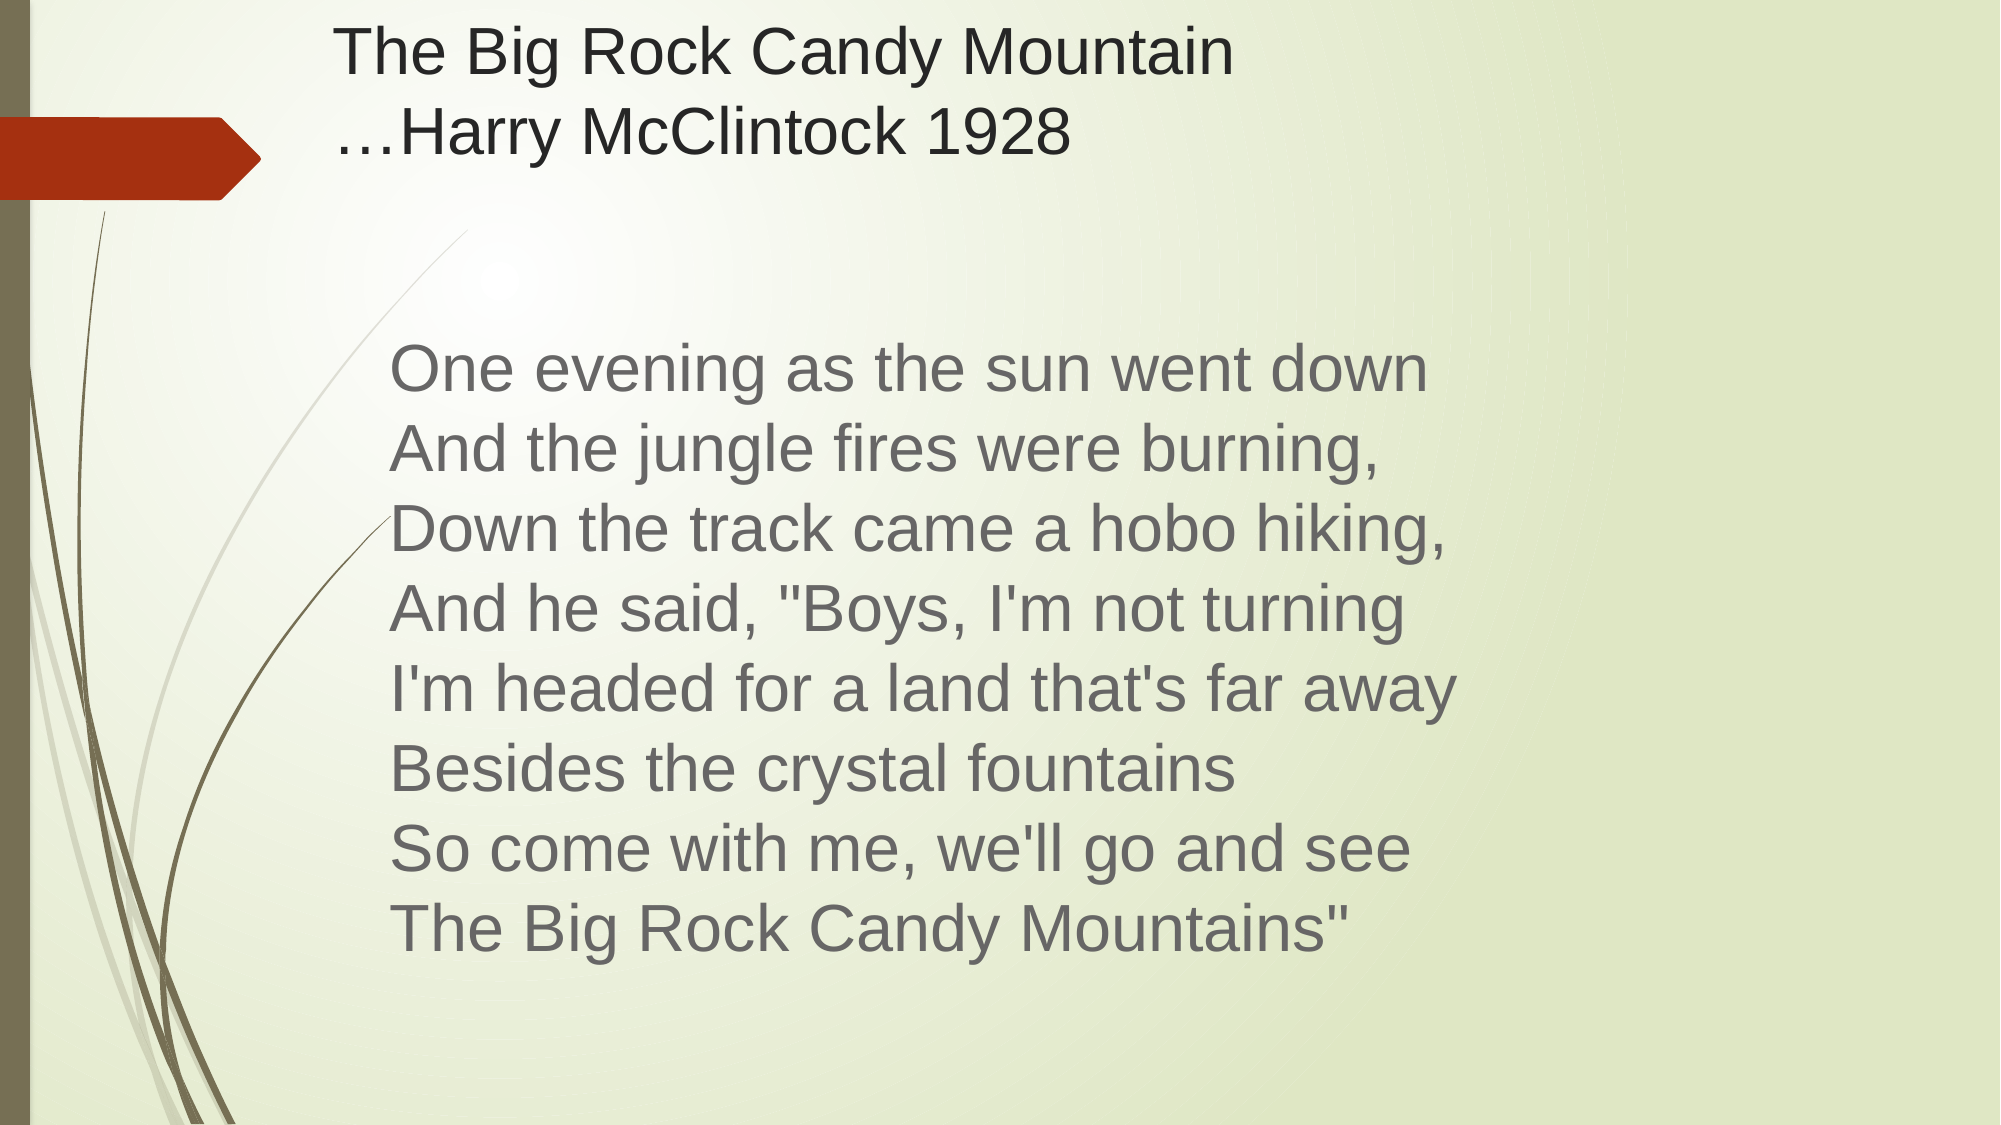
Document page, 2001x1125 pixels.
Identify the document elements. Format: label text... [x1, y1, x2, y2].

text_box One evening as the sun went down And the jungle fires were burning, Down the track came a hobo hiking, And he said, "Boys, I'm not turning I'm headed for a land that's far away Besides the crystal fountains So come with me, we'll go and see The Big Rock Candy Mountains" [375, 317, 1841, 1125]
title The Big Rock Candy Mountain …Harry McClintock 1928 [317, 0, 1780, 211]
